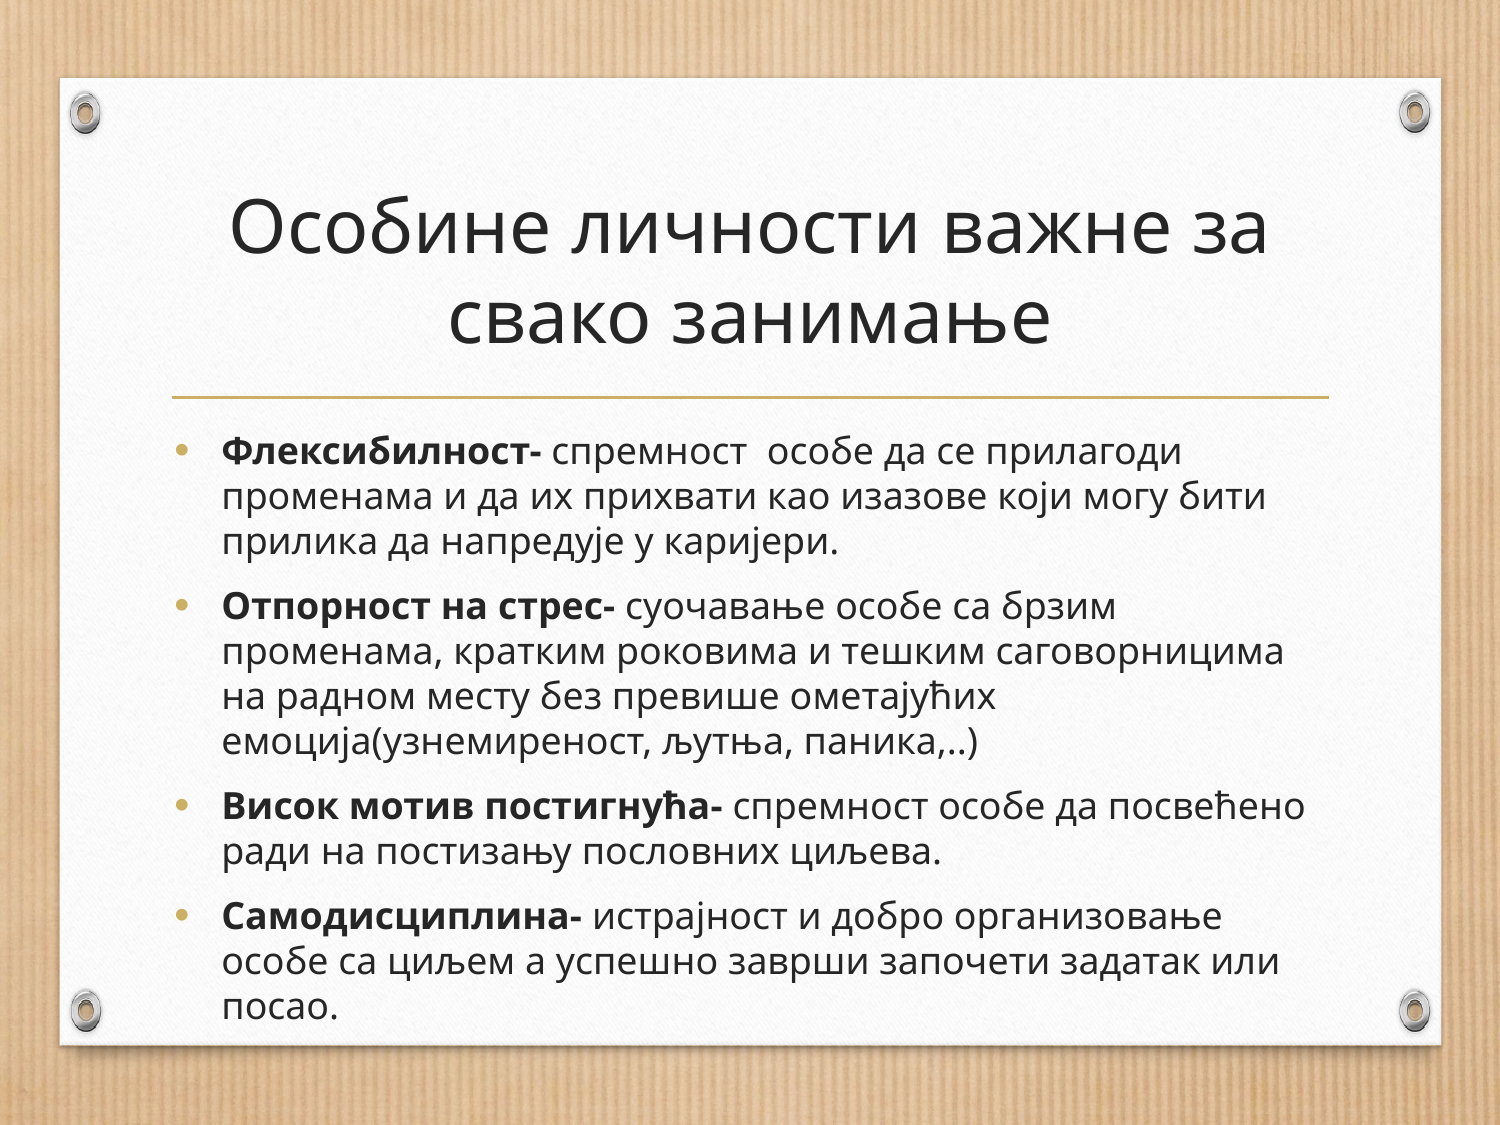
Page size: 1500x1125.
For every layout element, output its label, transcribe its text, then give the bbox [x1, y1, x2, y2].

list Флексибилност- спремност особе да се прилагоди променама и да их прихвати као изазове који могу бити прилика да напредује у каријери. Отпорност на стрес- суочавање особе са брзим променама, кратким роковима и тешким саговорницима на радном месту без превише ометајућих емоција(узнемиреност, љутња, паника,..) Висок мотив постигнућа- спремност особе да посвећено ради на постизању пословних циљева. Самодисциплина- истрајност и добро организовање особе са циљем а успешно заврши започети задатак или посао. [159, 419, 1341, 964]
picture [0, 0, 1500, 1125]
title Особине личности важне за свако занимање [159, 161, 1341, 375]
